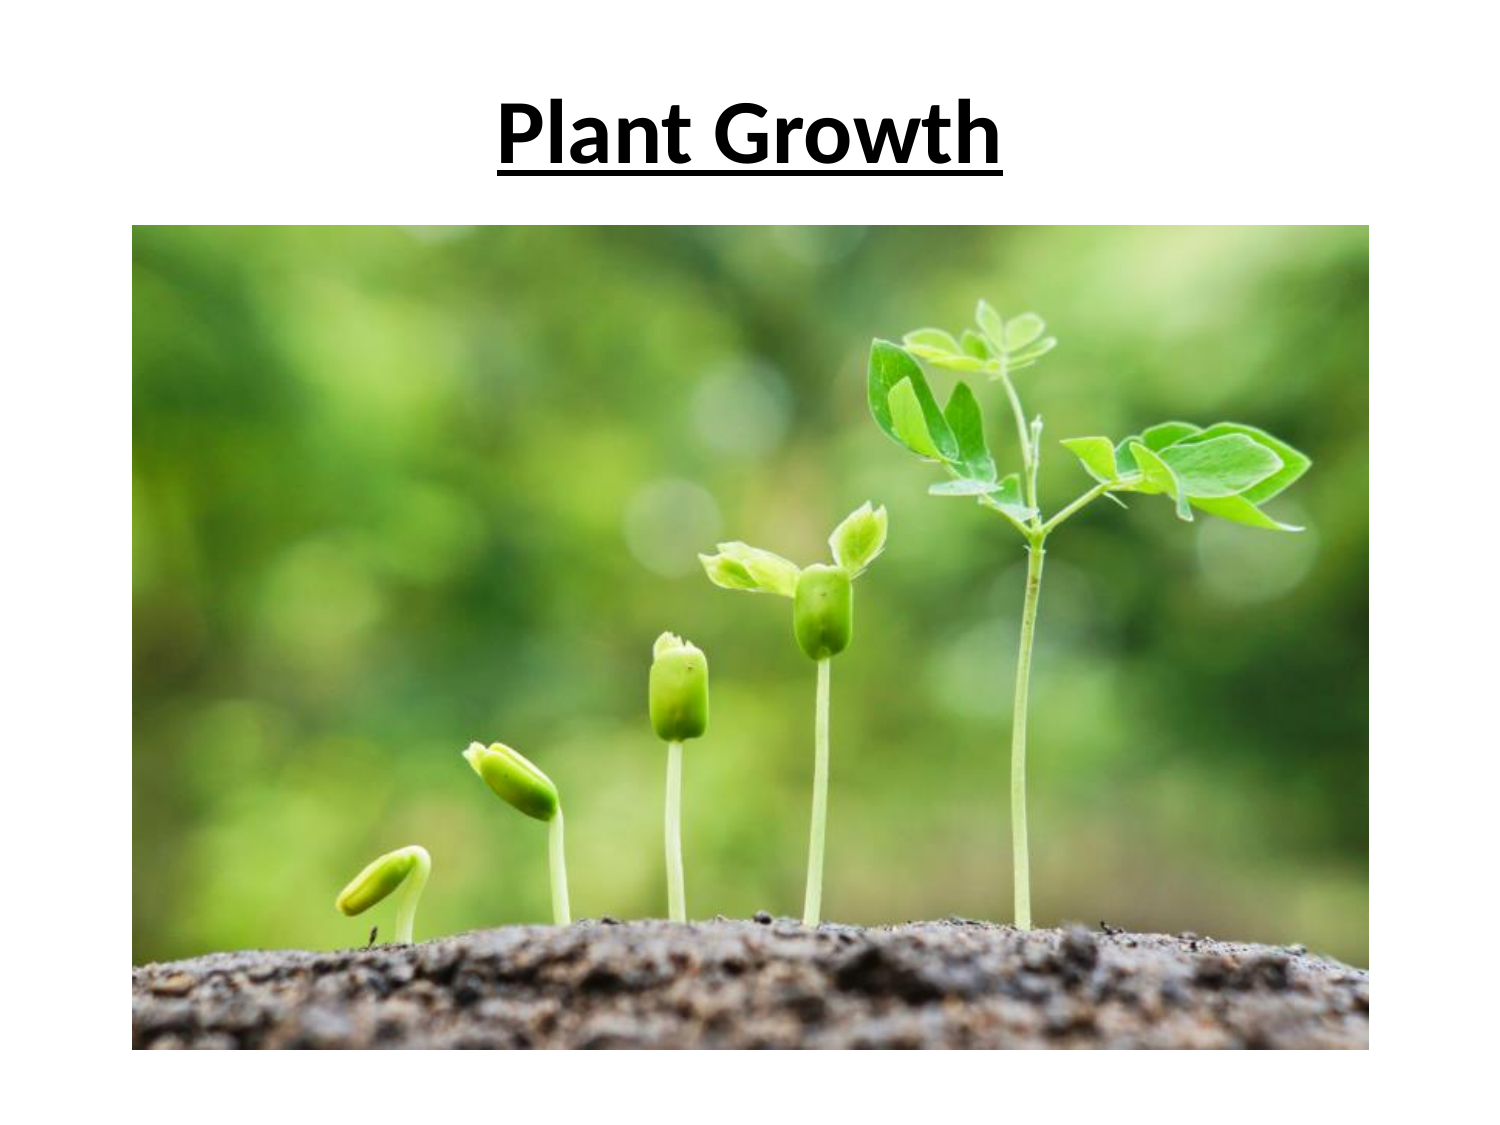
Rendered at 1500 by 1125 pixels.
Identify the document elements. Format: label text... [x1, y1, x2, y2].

title Plant Growth [112, 6, 1388, 248]
picture [131, 225, 1369, 1050]
